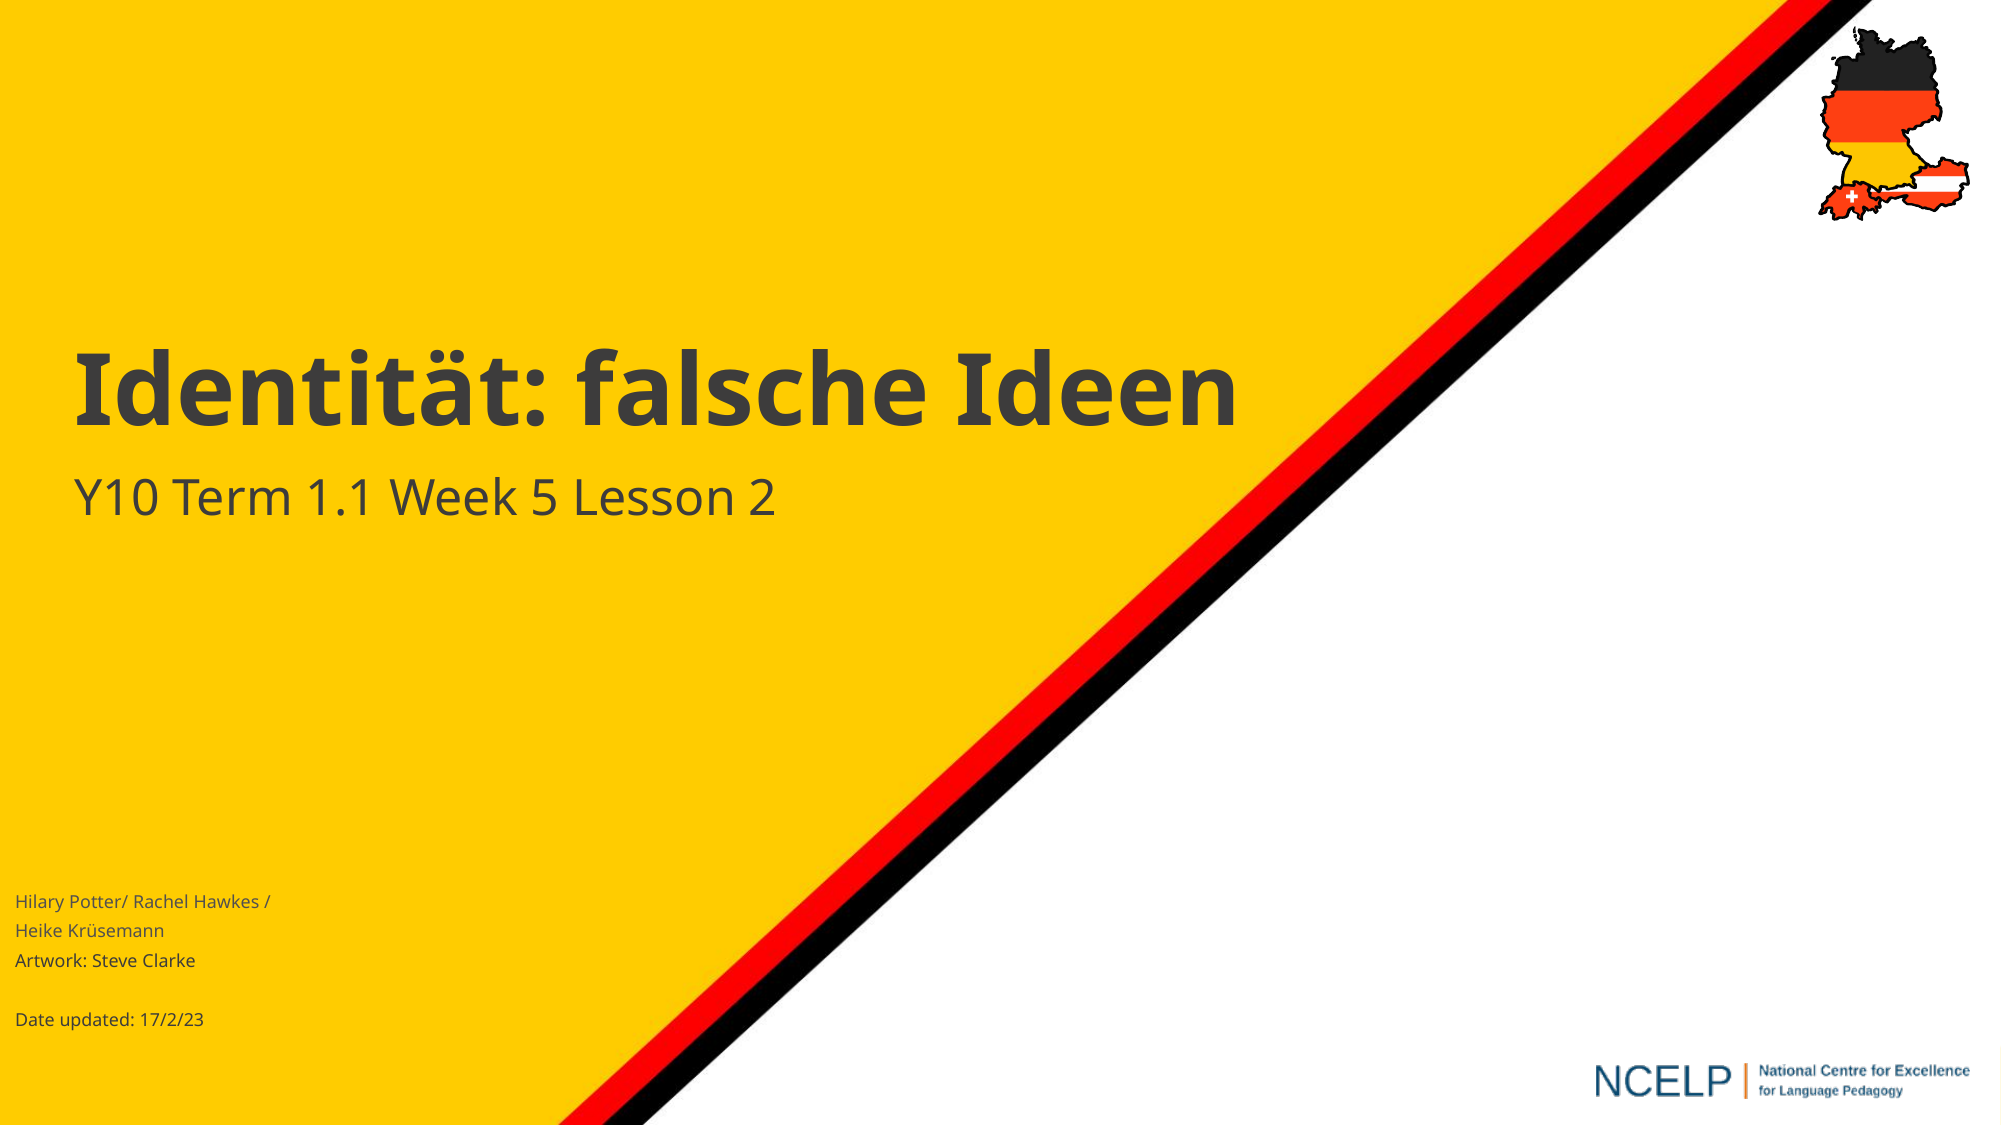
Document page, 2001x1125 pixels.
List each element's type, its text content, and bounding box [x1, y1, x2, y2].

list Hilary Potter/ Rachel Hawkes / Heike Krüsemann Artwork: Steve Clarke Date updated: 17/2/23 [0, 876, 808, 1067]
picture [0, 0, 2001, 1125]
list Identität: falsche Ideen [59, 320, 1317, 459]
list Y10 Term 1.1 Week 5 Lesson 2 [59, 459, 868, 598]
